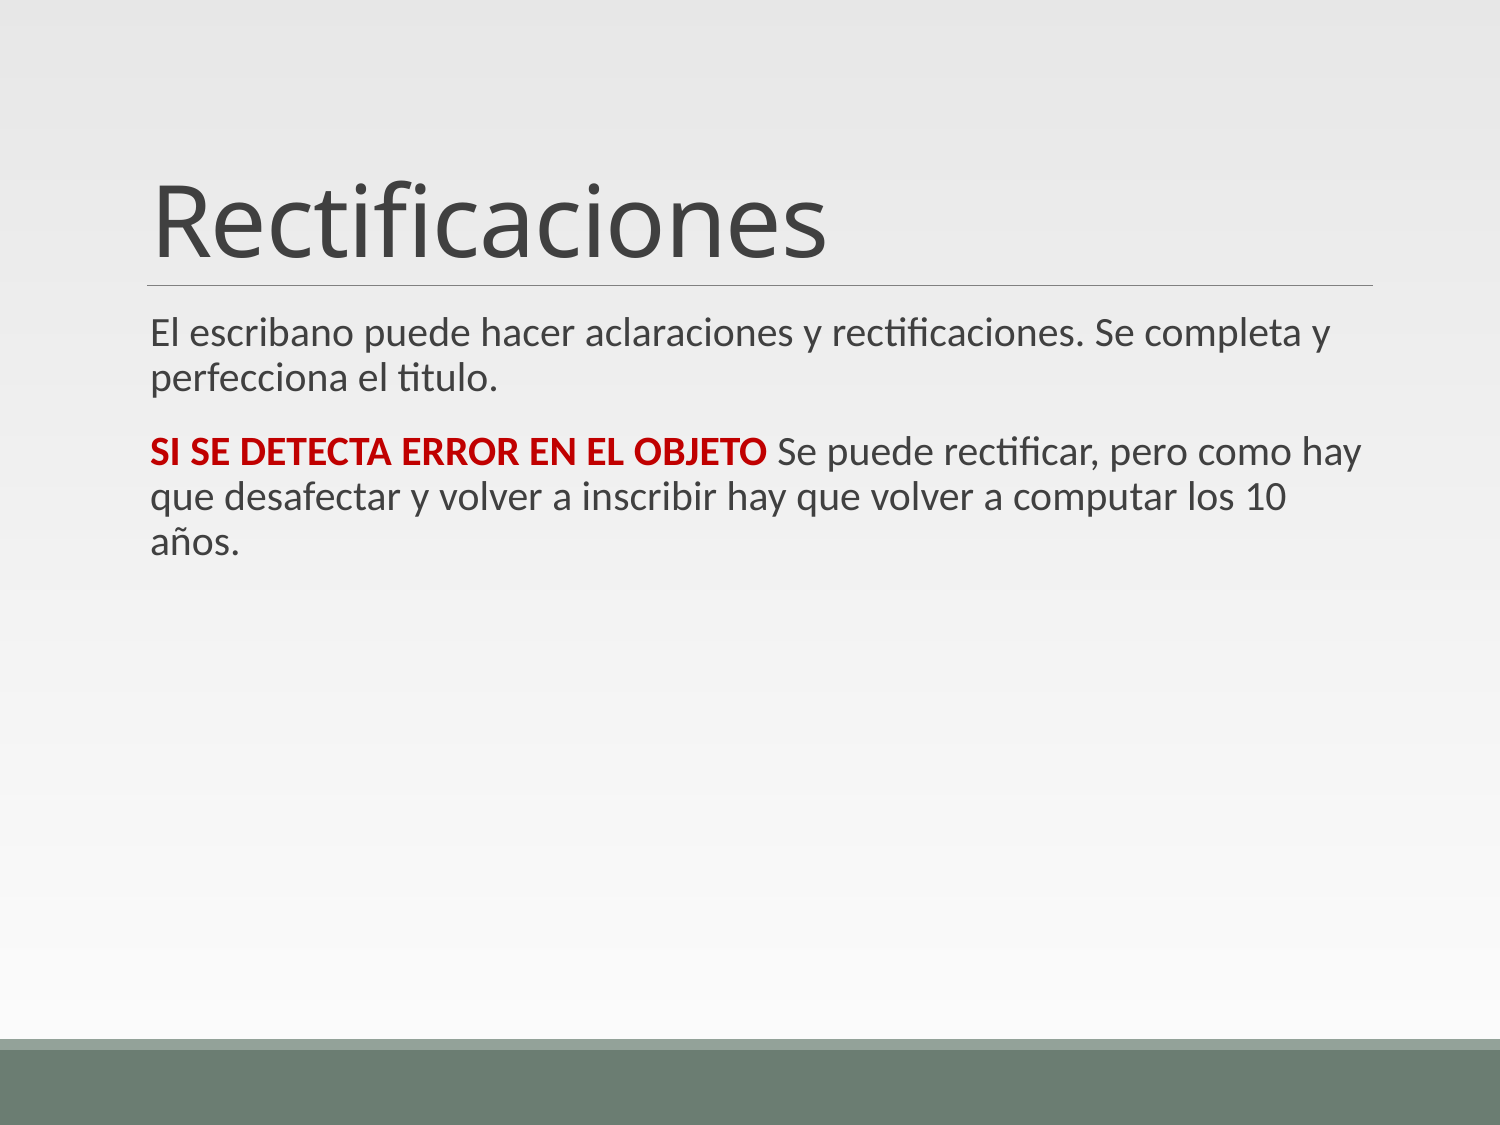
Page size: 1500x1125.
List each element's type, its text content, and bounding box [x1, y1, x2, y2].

list El escribano puede hacer aclaraciones y rectificaciones. Se completa y perfecciona el titulo. SI SE DETECTA ERROR EN EL OBJETO Se puede rectificar, pero como hay que desafectar y volver a inscribir hay que volver a computar los 10 años. [135, 302, 1373, 963]
title Rectificaciones [135, 47, 1373, 285]
